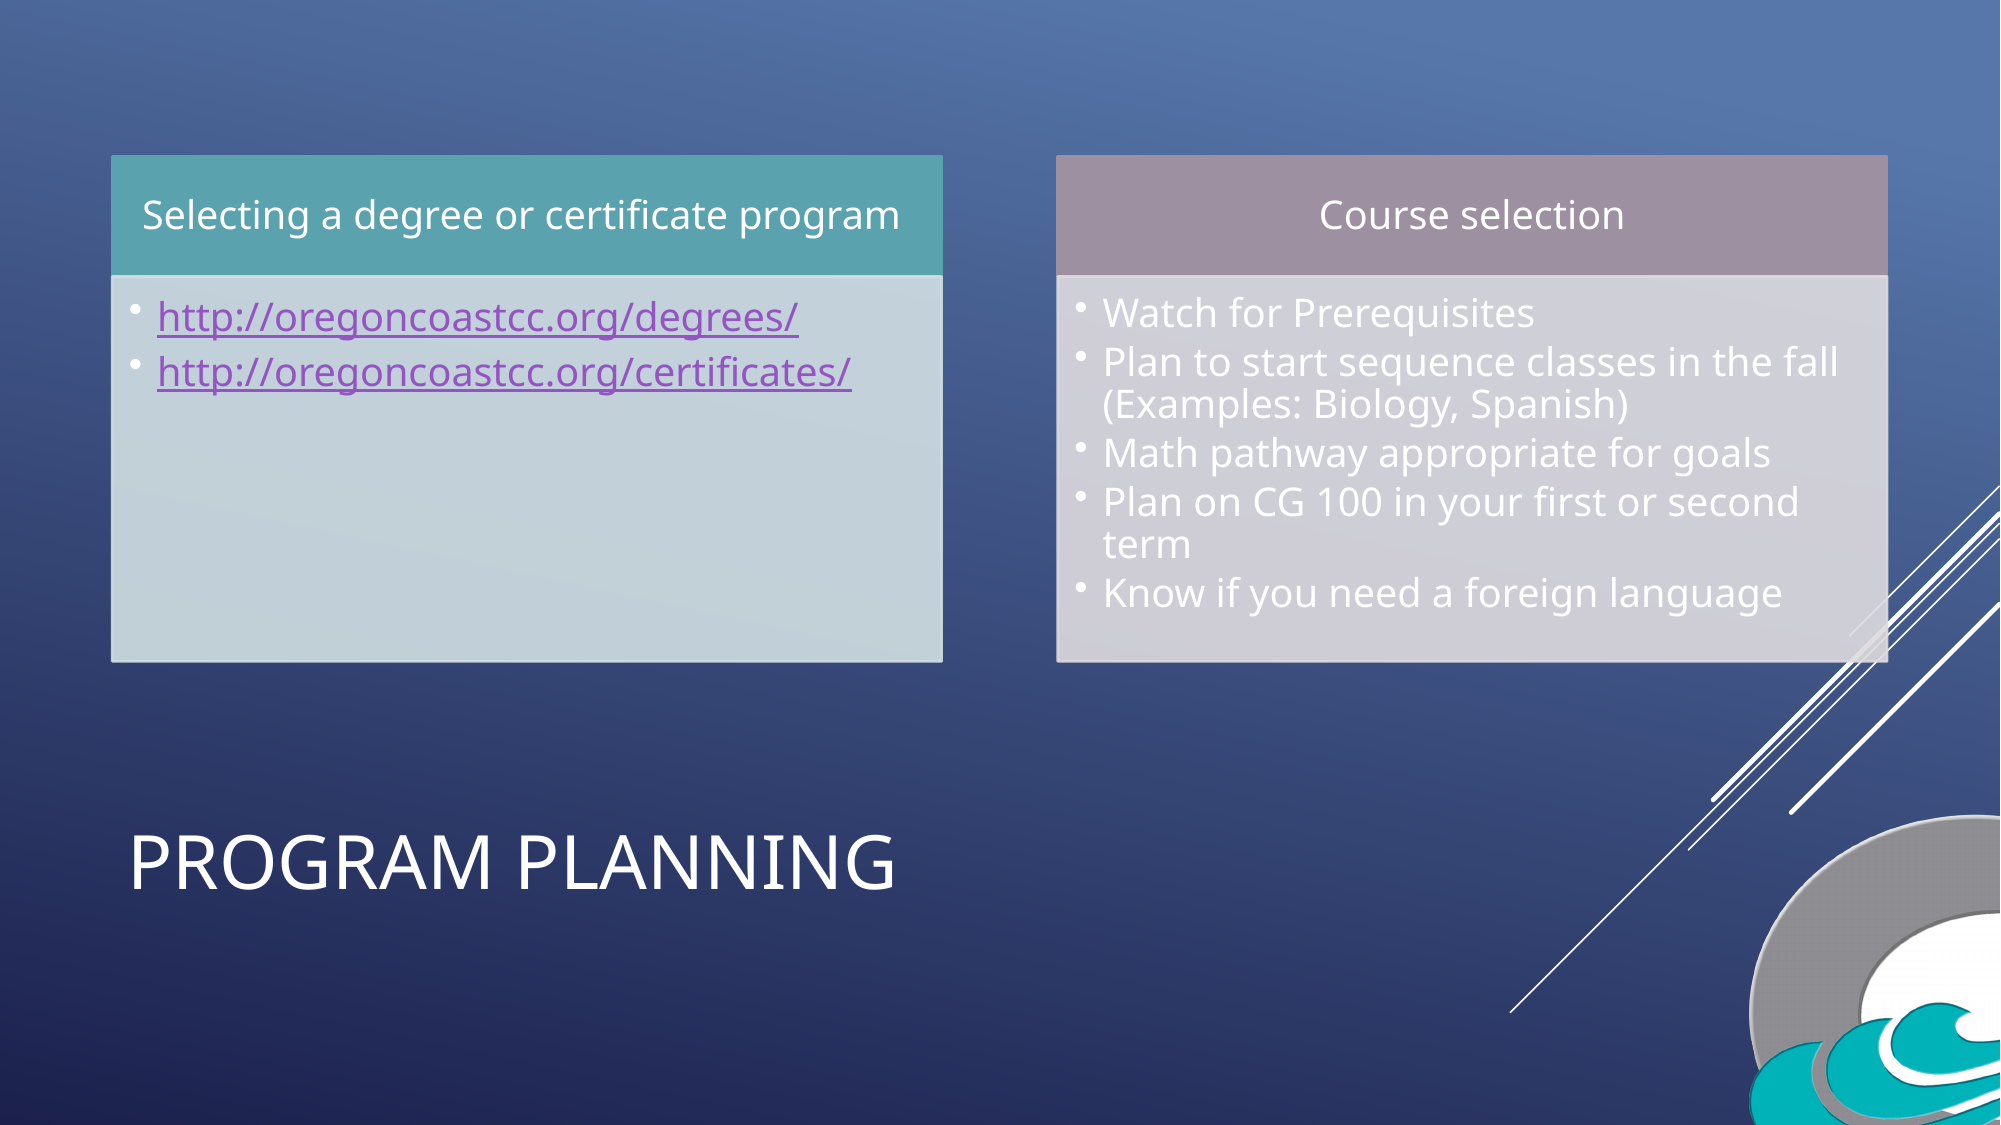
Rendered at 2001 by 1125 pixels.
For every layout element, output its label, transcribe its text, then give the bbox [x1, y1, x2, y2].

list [111, 112, 1888, 706]
picture [1730, 803, 2000, 1125]
title Program planning [112, 736, 1513, 984]
